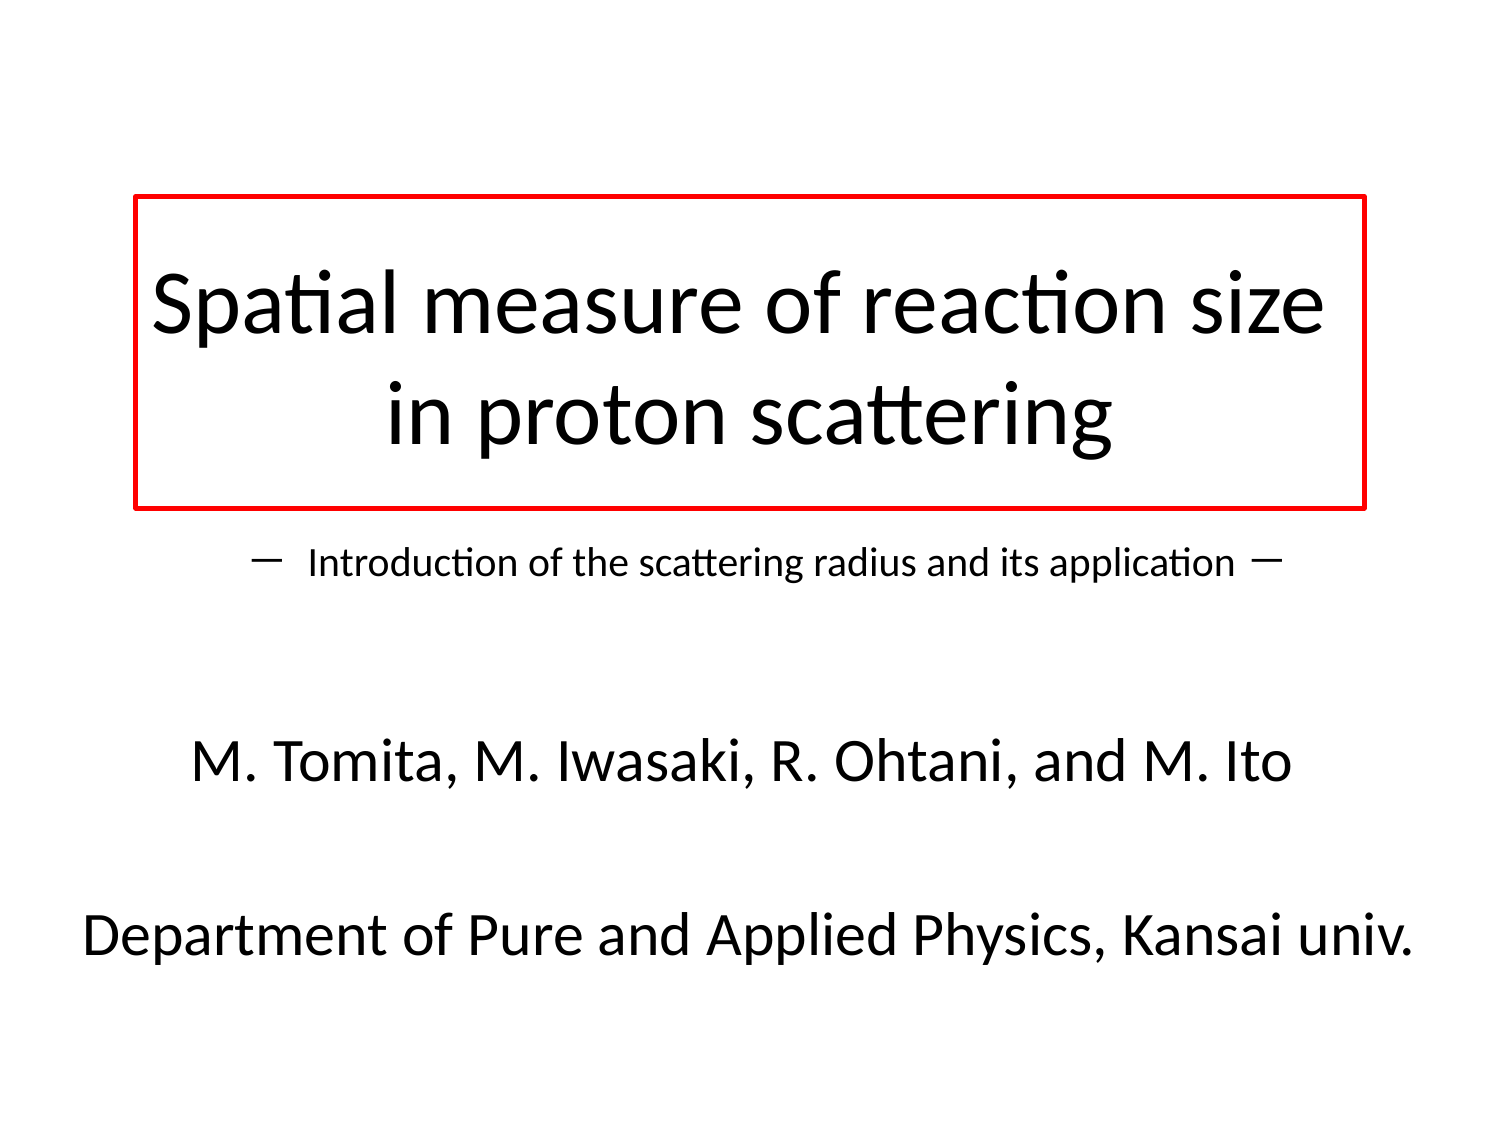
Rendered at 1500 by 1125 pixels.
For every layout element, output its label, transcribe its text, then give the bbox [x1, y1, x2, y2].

text_box － Introduction of the scattering radius and its application－ [231, 527, 1304, 592]
title Spatial measure of reaction size in proton scattering [135, 196, 1365, 509]
subtitle M. Tomita, M. Iwasaki, R. Ohtani, and M. Ito Department of Pure and Applied Physics, Kansai univ. [64, 712, 1435, 1000]
